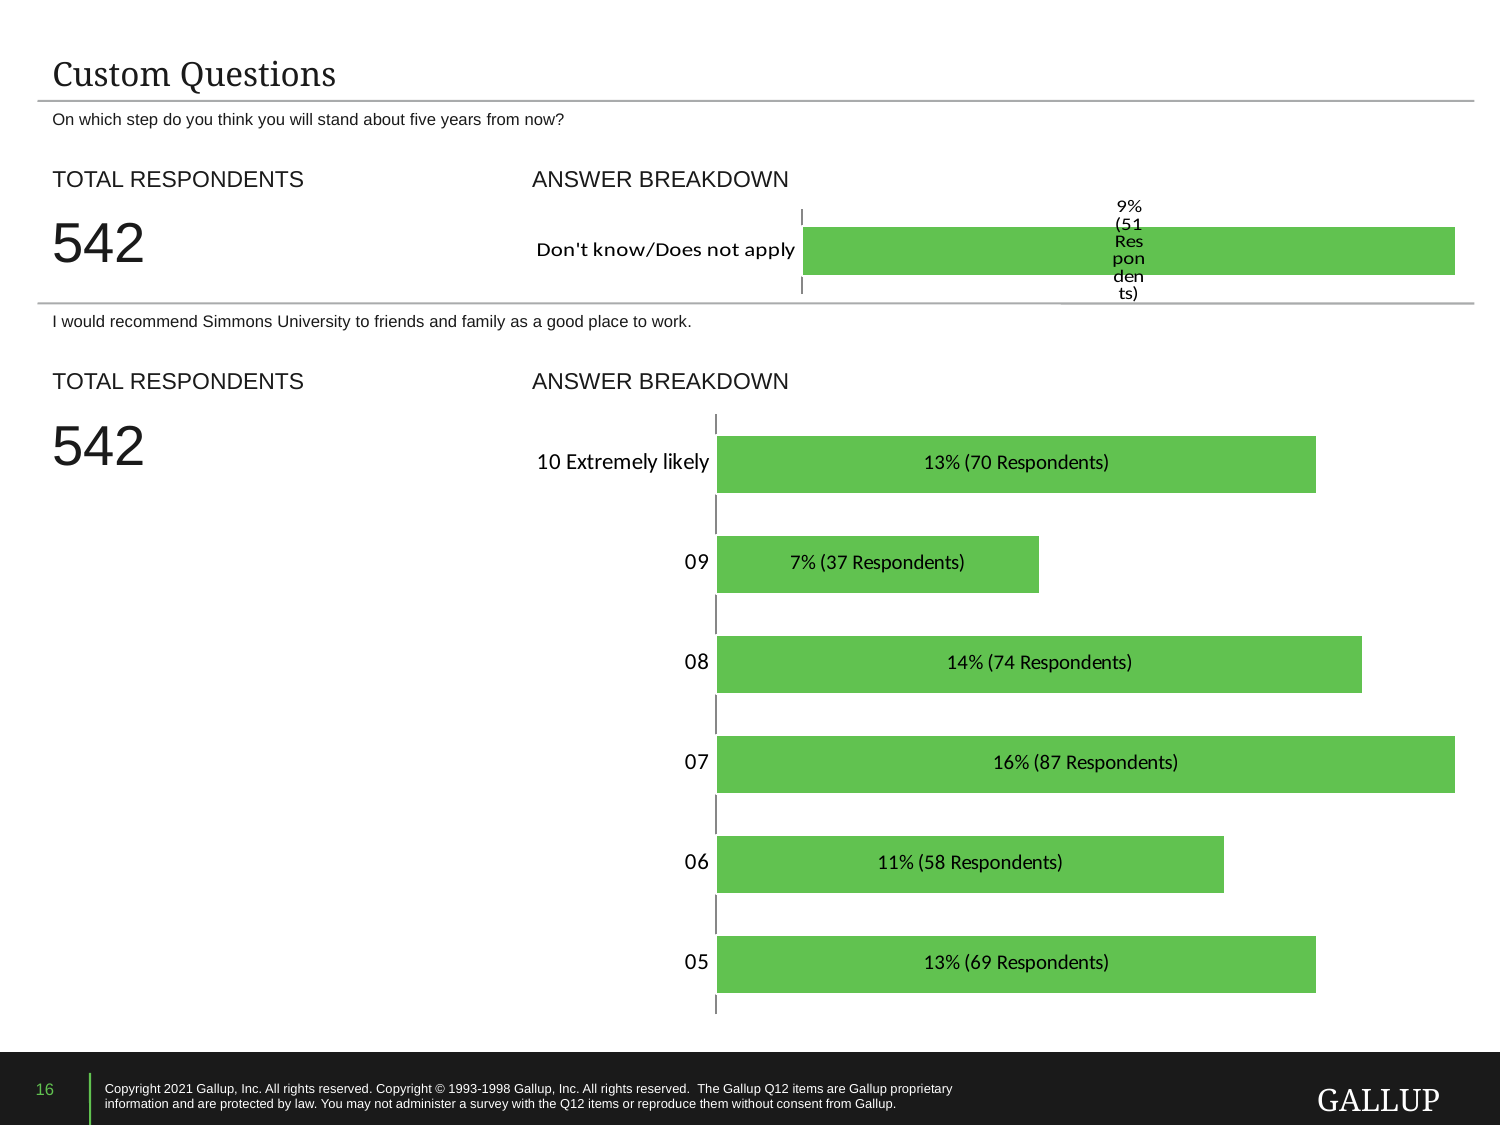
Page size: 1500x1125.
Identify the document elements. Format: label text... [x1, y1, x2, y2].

chart [517, 198, 1476, 304]
text_box 542 [35, 197, 515, 284]
text_box TOTAL RESPONDENTS [35, 357, 515, 400]
text_box ANSWER BREAKDOWN [515, 155, 999, 199]
text_box Copyright 2021 Gallup, Inc. All rights reserved. Copyright © 1993-1998 Gallup, Inc. All rights reserved. The Gallup Q12 items are Gallup proprietary information and are protected by law. You may not administer a survey with the Q12 items or reproduce them without consent from Gallup. [88, 1071, 992, 1125]
text_box Custom Questions [35, 44, 1476, 99]
text_box TOTAL RESPONDENTS [35, 155, 515, 197]
text_box 16 [0, 1050, 92, 1125]
text_box [92, 1050, 1500, 1125]
text_box ANSWER BREAKDOWN [515, 357, 999, 402]
text_box On which step do you think you will stand about five years from now? [35, 99, 1476, 138]
text_box I would recommend Simmons University to friends and family as a good place to work. [35, 301, 1476, 341]
text_box GALLUP [1300, 1071, 1500, 1125]
text_box 542 [35, 400, 515, 486]
chart [517, 401, 1476, 1028]
